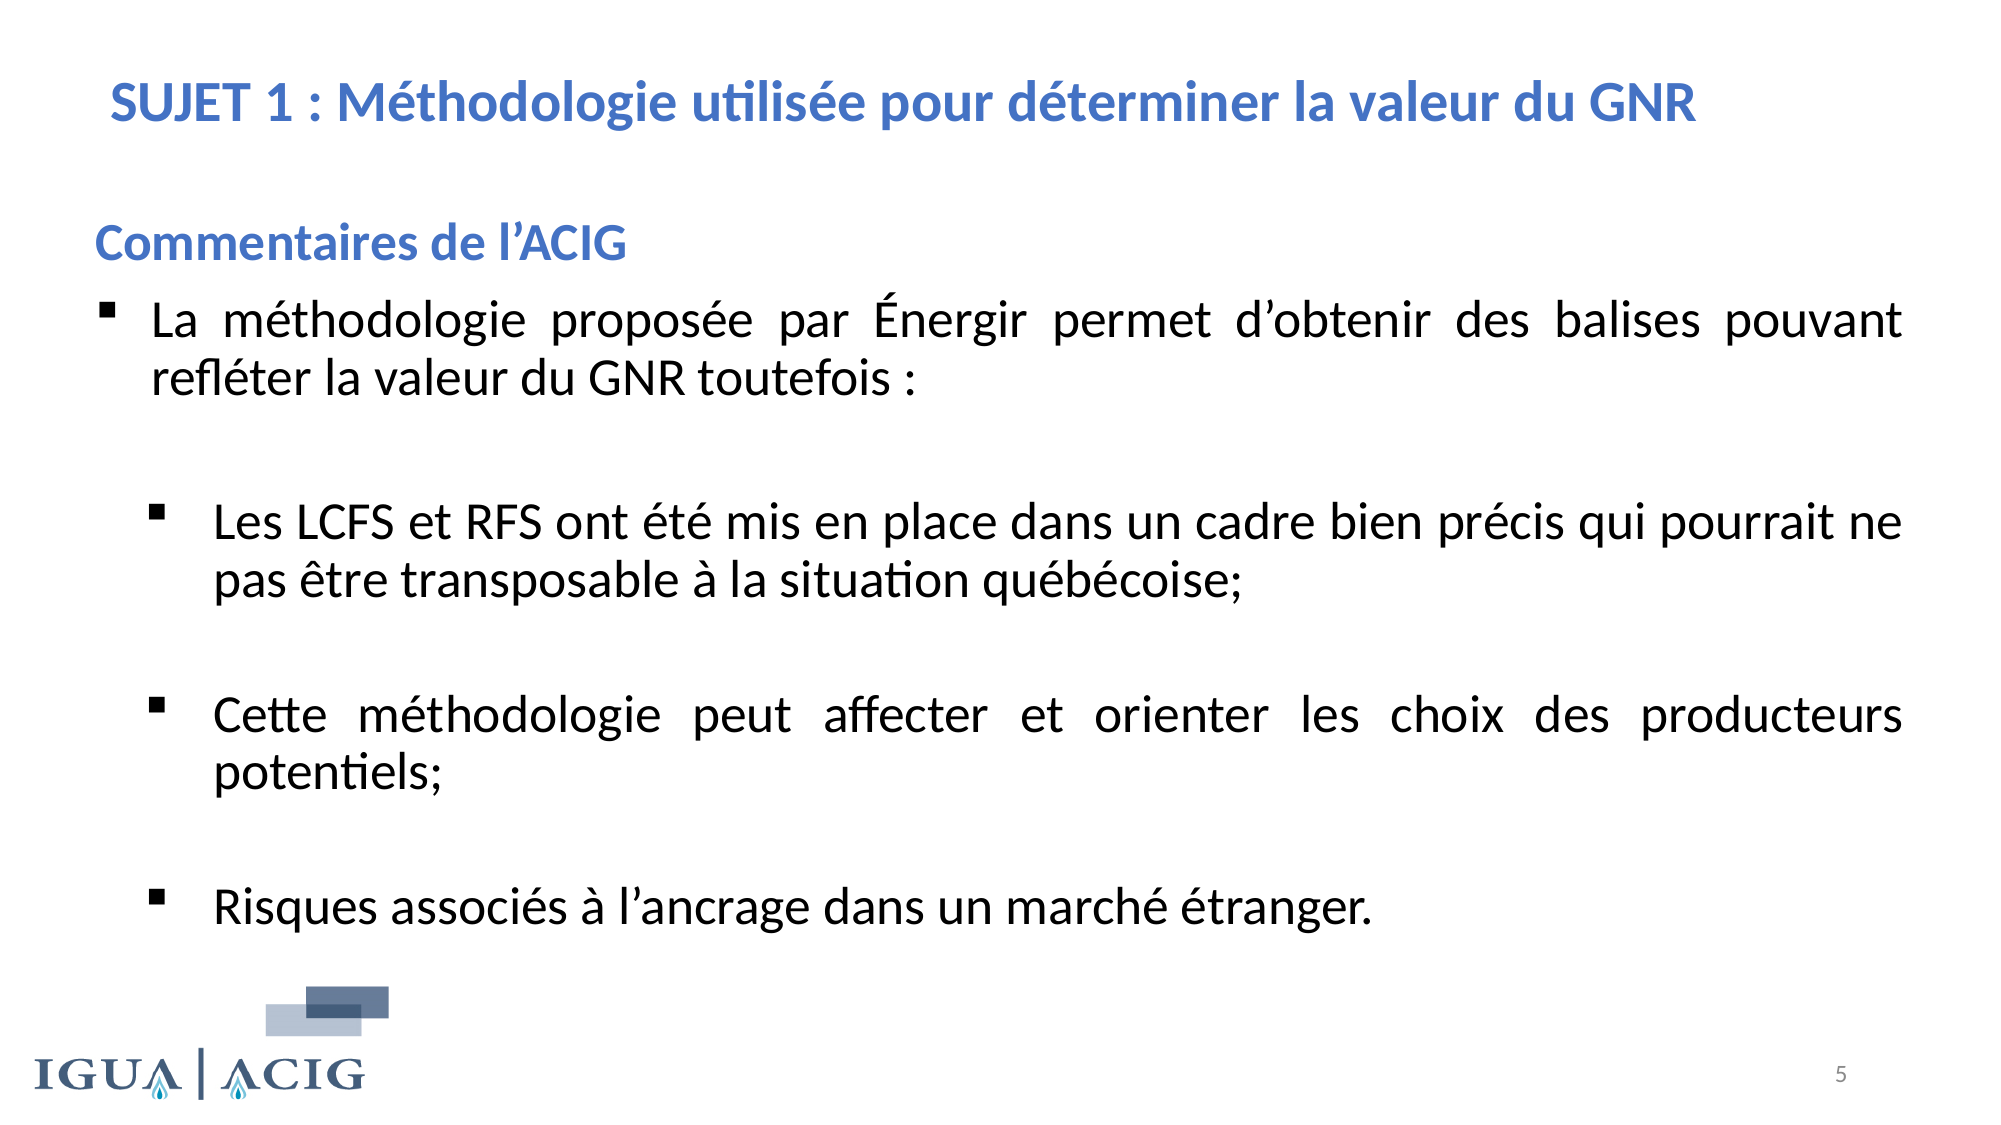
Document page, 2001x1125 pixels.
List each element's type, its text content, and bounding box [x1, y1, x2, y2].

title Sujet 1 : Méthodologie utilisée pour déterminer la valeur du GNR [95, 0, 1962, 142]
subtitle Commentaires de l’ACIG La méthodologie proposée par Énergir permet d’obtenir des balises pouvant refléter la valeur du GNR toutefois : Les LCFS et RFS ont été mis en place dans un cadre bien précis qui pourrait ne pas être transposable à la situation québécoise; Cette méthodologie peut affecter et orienter les choix des producteurs potentiels; Risques associés à l’ancrage dans un marché étranger. [80, 207, 1920, 947]
slide_number 5 [1412, 1042, 1863, 1103]
picture [33, 986, 389, 1099]
